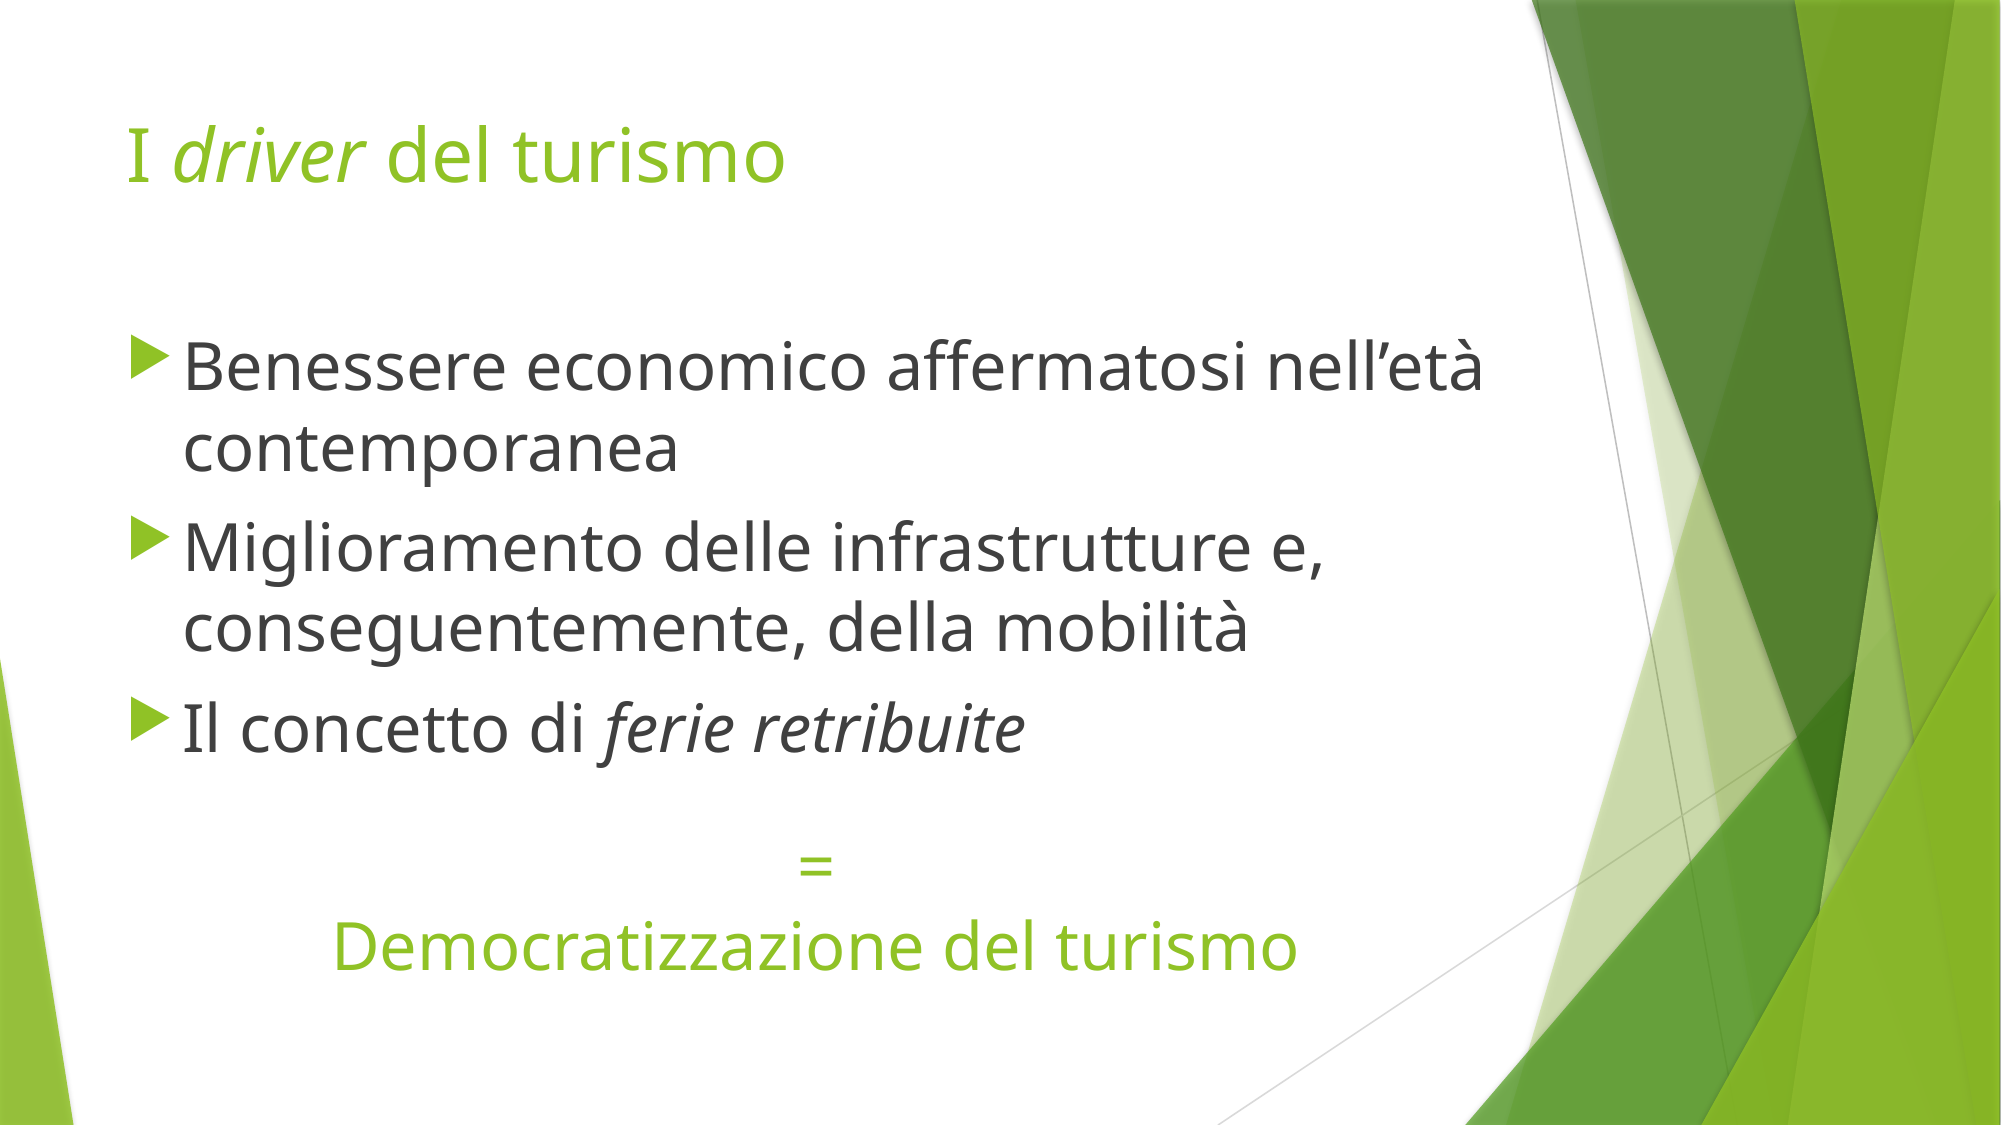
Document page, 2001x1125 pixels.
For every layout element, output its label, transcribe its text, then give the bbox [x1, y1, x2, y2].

title I driver del turismo [111, 99, 1522, 316]
text_box = Democratizzazione del turismo [111, 816, 1522, 1025]
list Benessere economico affermatosi nell’età contemporanea Miglioramento delle infrastrutture e, conseguentemente, della mobilità Il concetto di ferie retribuite [111, 316, 1522, 792]
